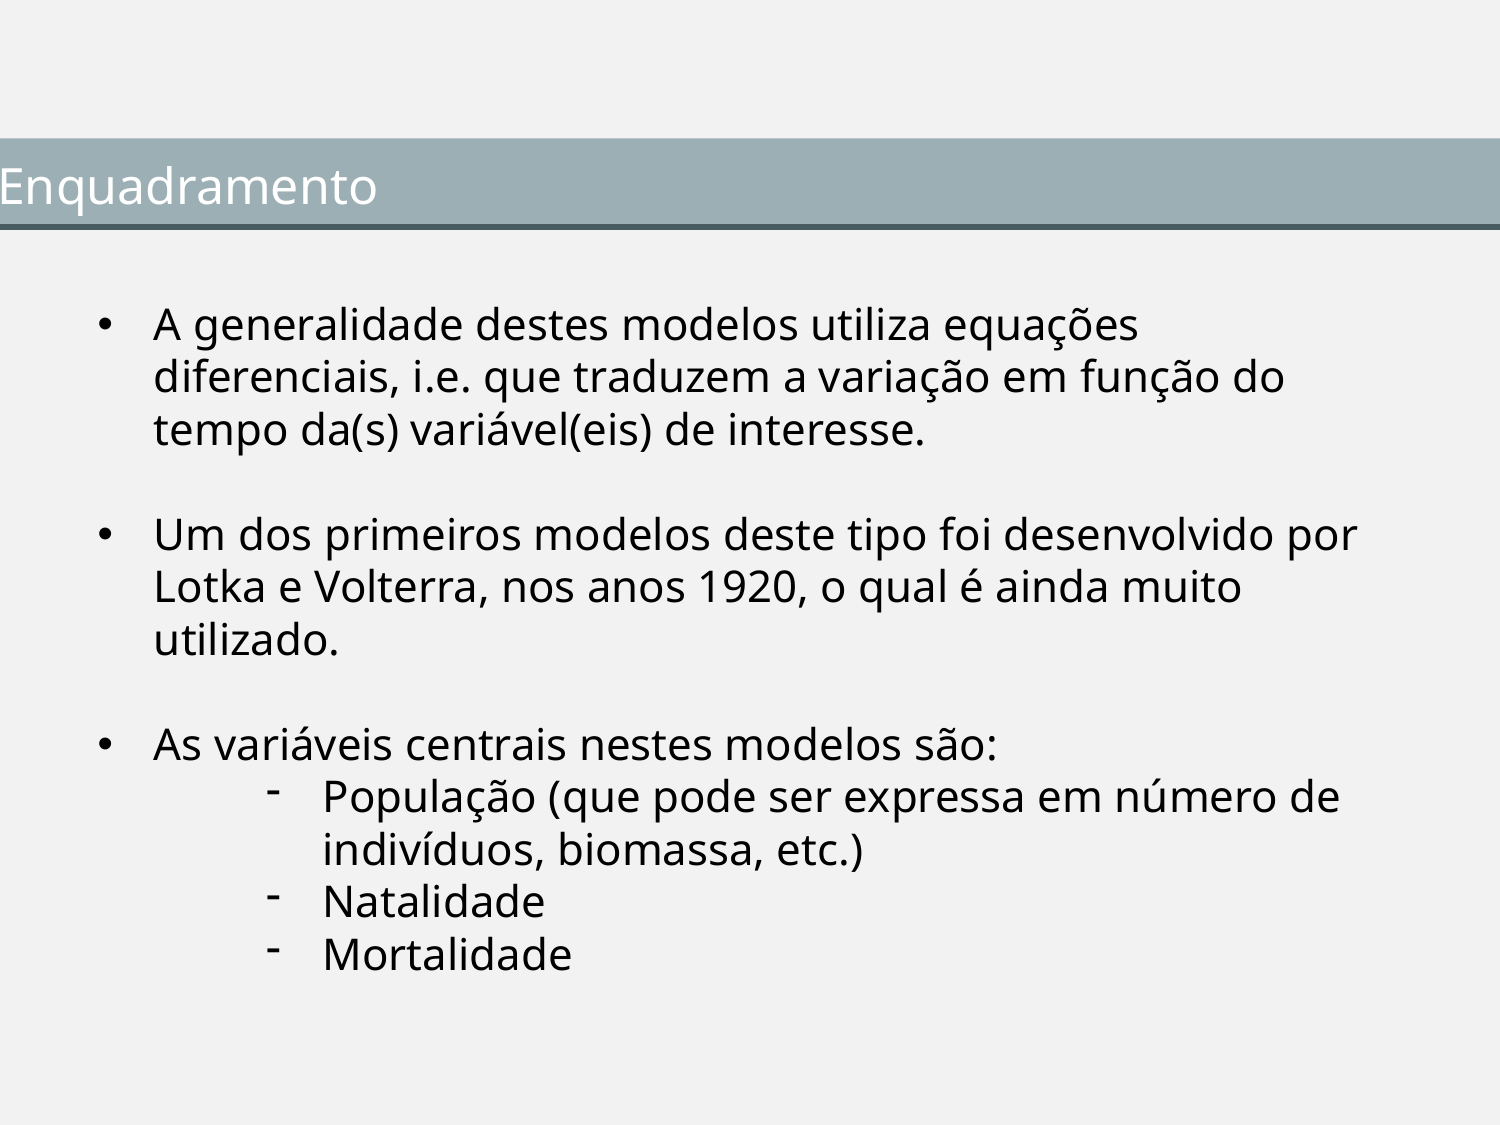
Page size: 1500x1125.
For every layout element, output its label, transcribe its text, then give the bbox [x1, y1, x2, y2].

text_box A generalidade destes modelos utiliza equações diferenciais, i.e. que traduzem a variação em função do tempo da(s) variável(eis) de interesse. Um dos primeiros modelos deste tipo foi desenvolvido por Lotka e Volterra, nos anos 1920, o qual é ainda muito utilizado. As variáveis centrais nestes modelos são: População (que pode ser expressa em número de indivíduos, biomassa, etc.) Natalidade Mortalidade [82, 289, 1382, 987]
text_box Enquadramento [0, 146, 394, 222]
text_box [0, 137, 1500, 224]
